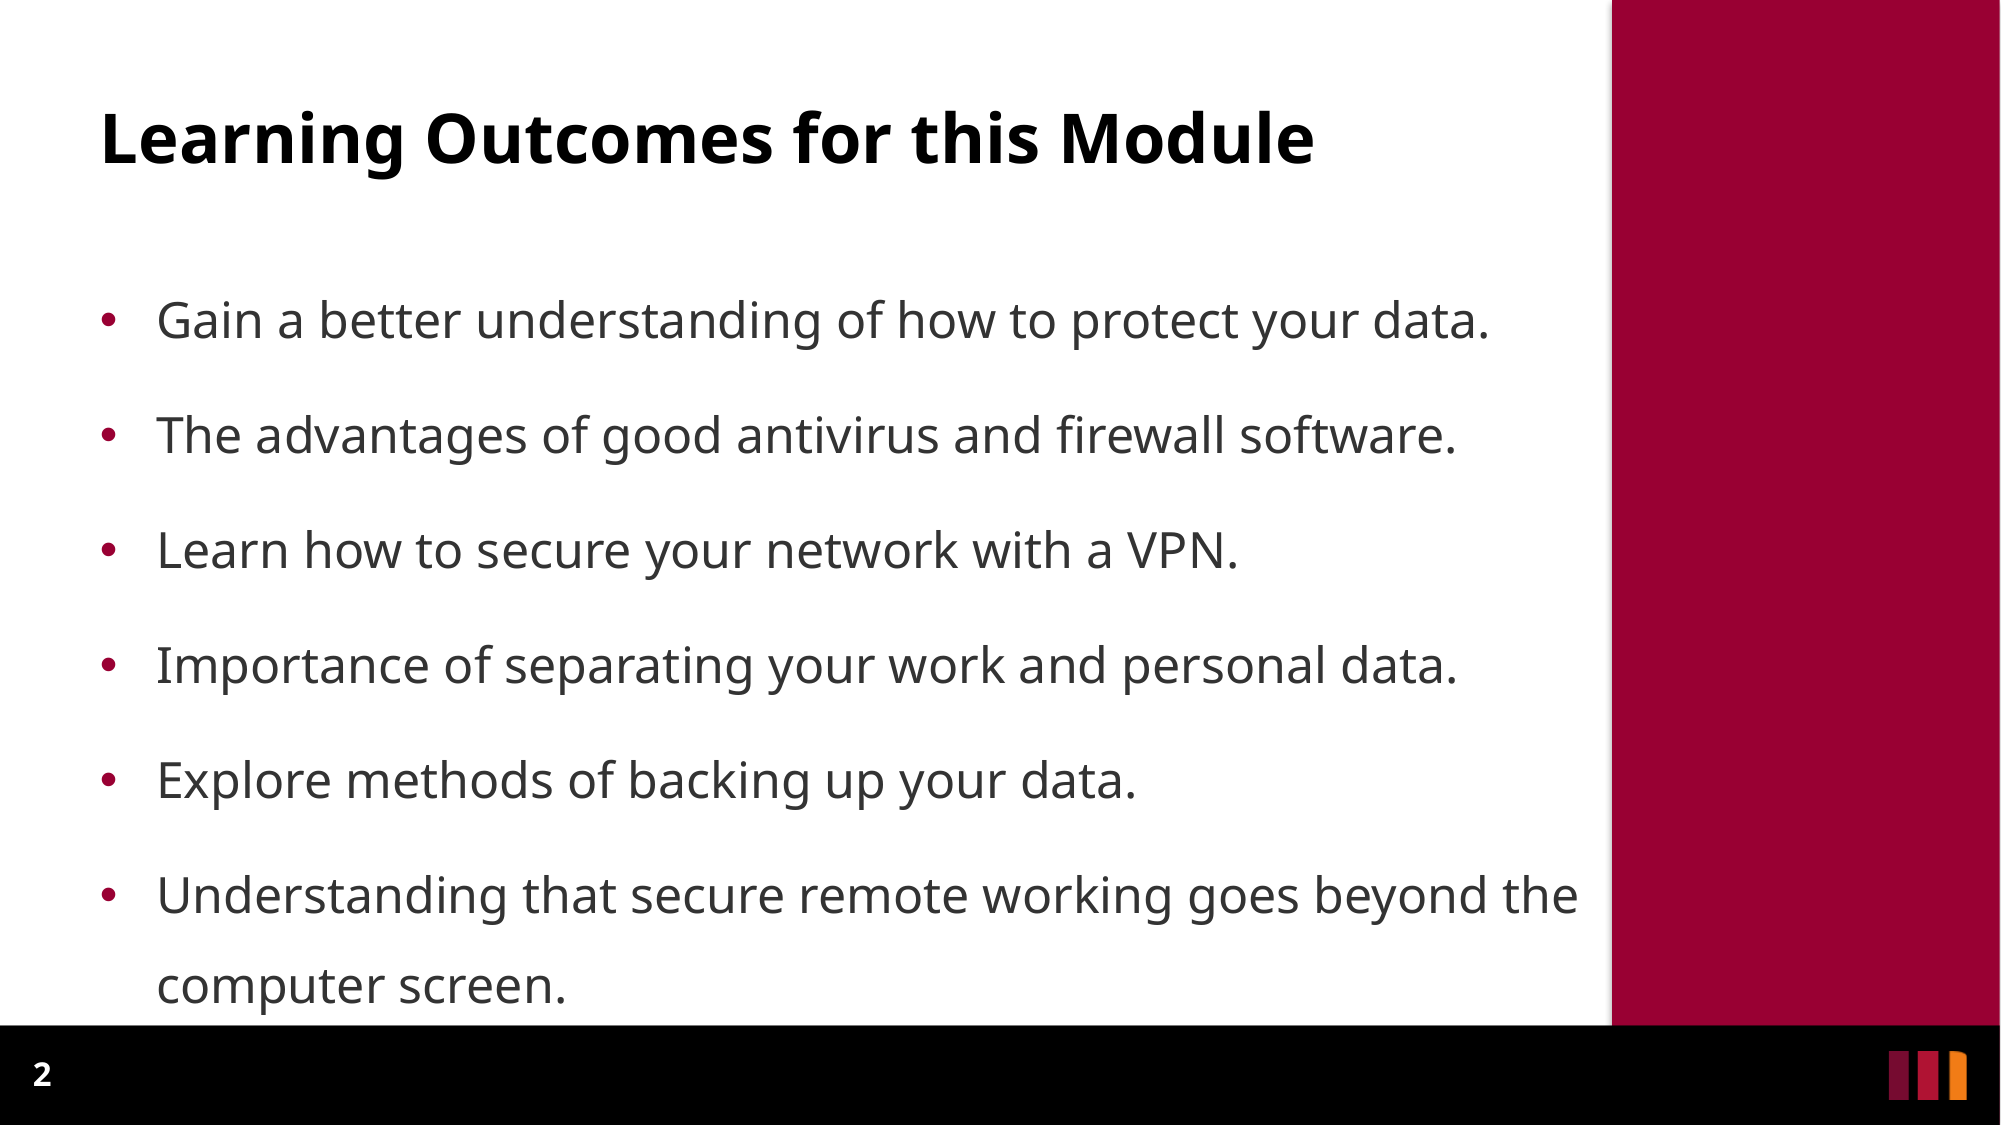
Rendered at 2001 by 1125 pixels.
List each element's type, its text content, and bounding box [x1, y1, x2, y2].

slide_number 2 [32, 1045, 98, 1106]
title Learning Outcomes for this Module [99, 94, 1470, 258]
list Gain a better understanding of how to protect your data. The advantages of good antivirus and firewall software. Learn how to secure your network with a VPN. Importance of separating your work and personal data. Explore methods of backing up your data. Understanding that secure remote working goes beyond the computer screen. [99, 258, 1614, 927]
